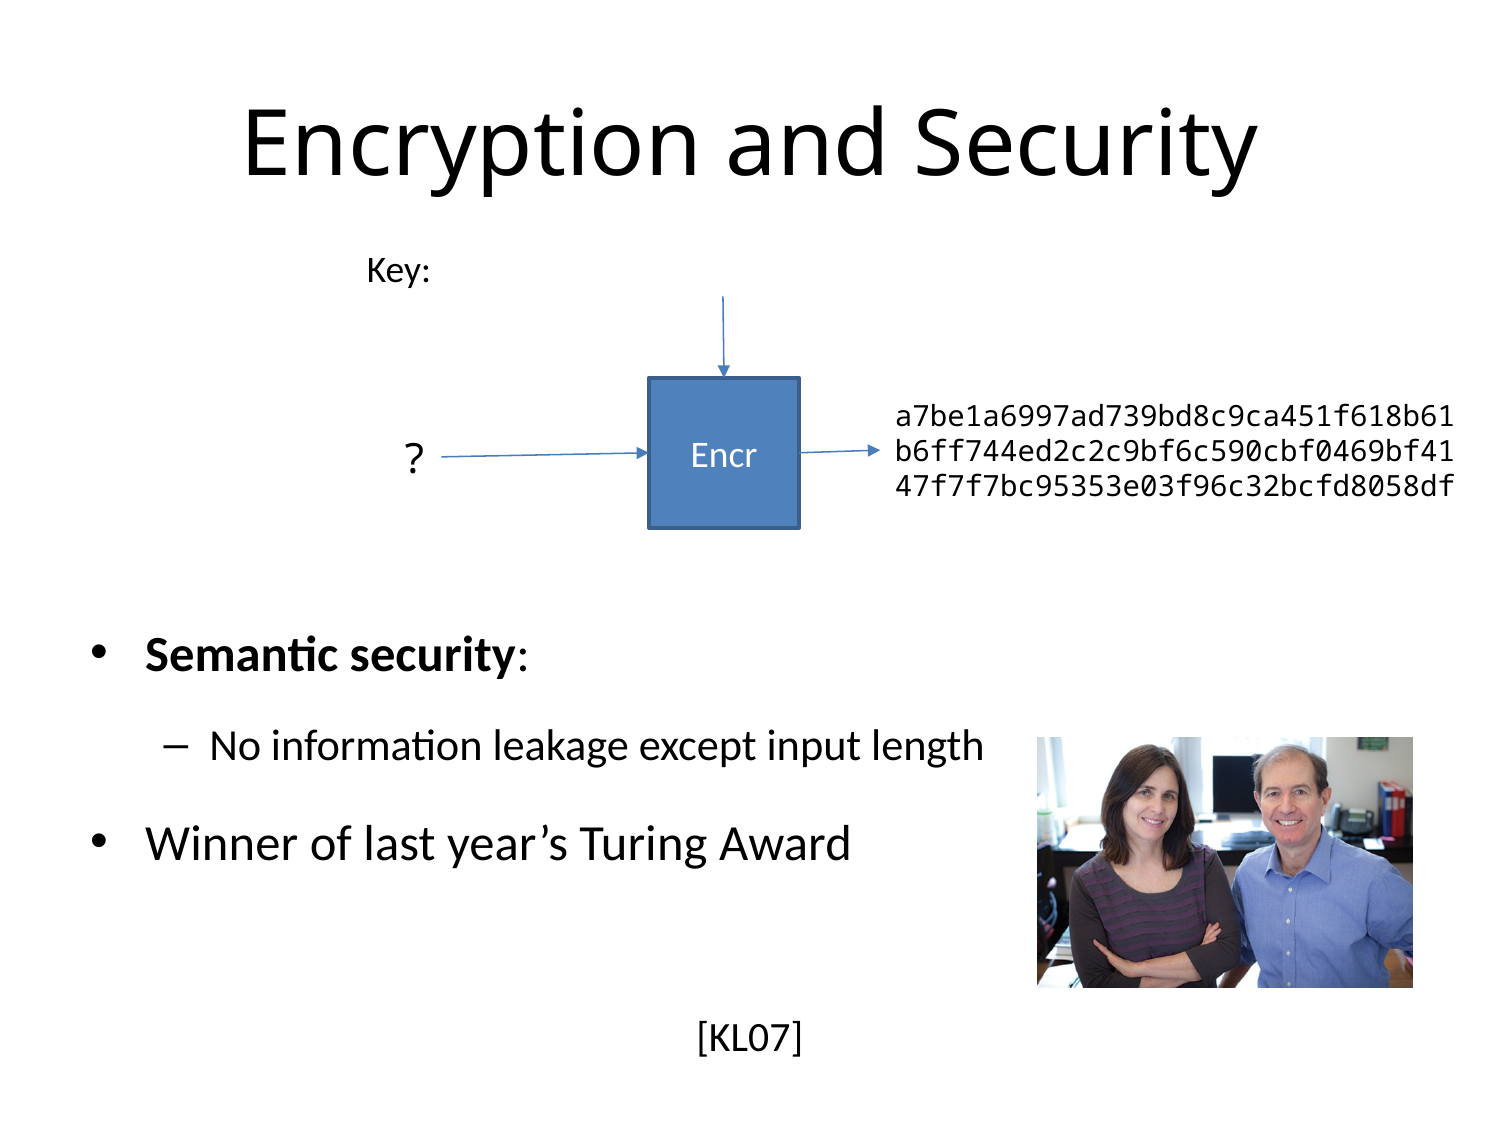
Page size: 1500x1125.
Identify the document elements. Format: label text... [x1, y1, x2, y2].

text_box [440, 452, 650, 458]
picture [1037, 737, 1413, 988]
text_box ? [386, 424, 442, 490]
text_box [KL07] [681, 1002, 819, 1068]
list Semantic security: No information leakage except input length Winner of last year’s Turing Award [75, 582, 1038, 950]
text_box Encr [647, 376, 801, 530]
text_box a7be1a6997ad739bd8c9ca451f618b61 b6ff744ed2c2c9bf6c590cbf0469bf41 47f7f7bc95353e03f96c32bcfd8058df [880, 390, 1470, 510]
title Encryption and Security [75, 45, 1425, 233]
text_box Key: [352, 237, 447, 298]
